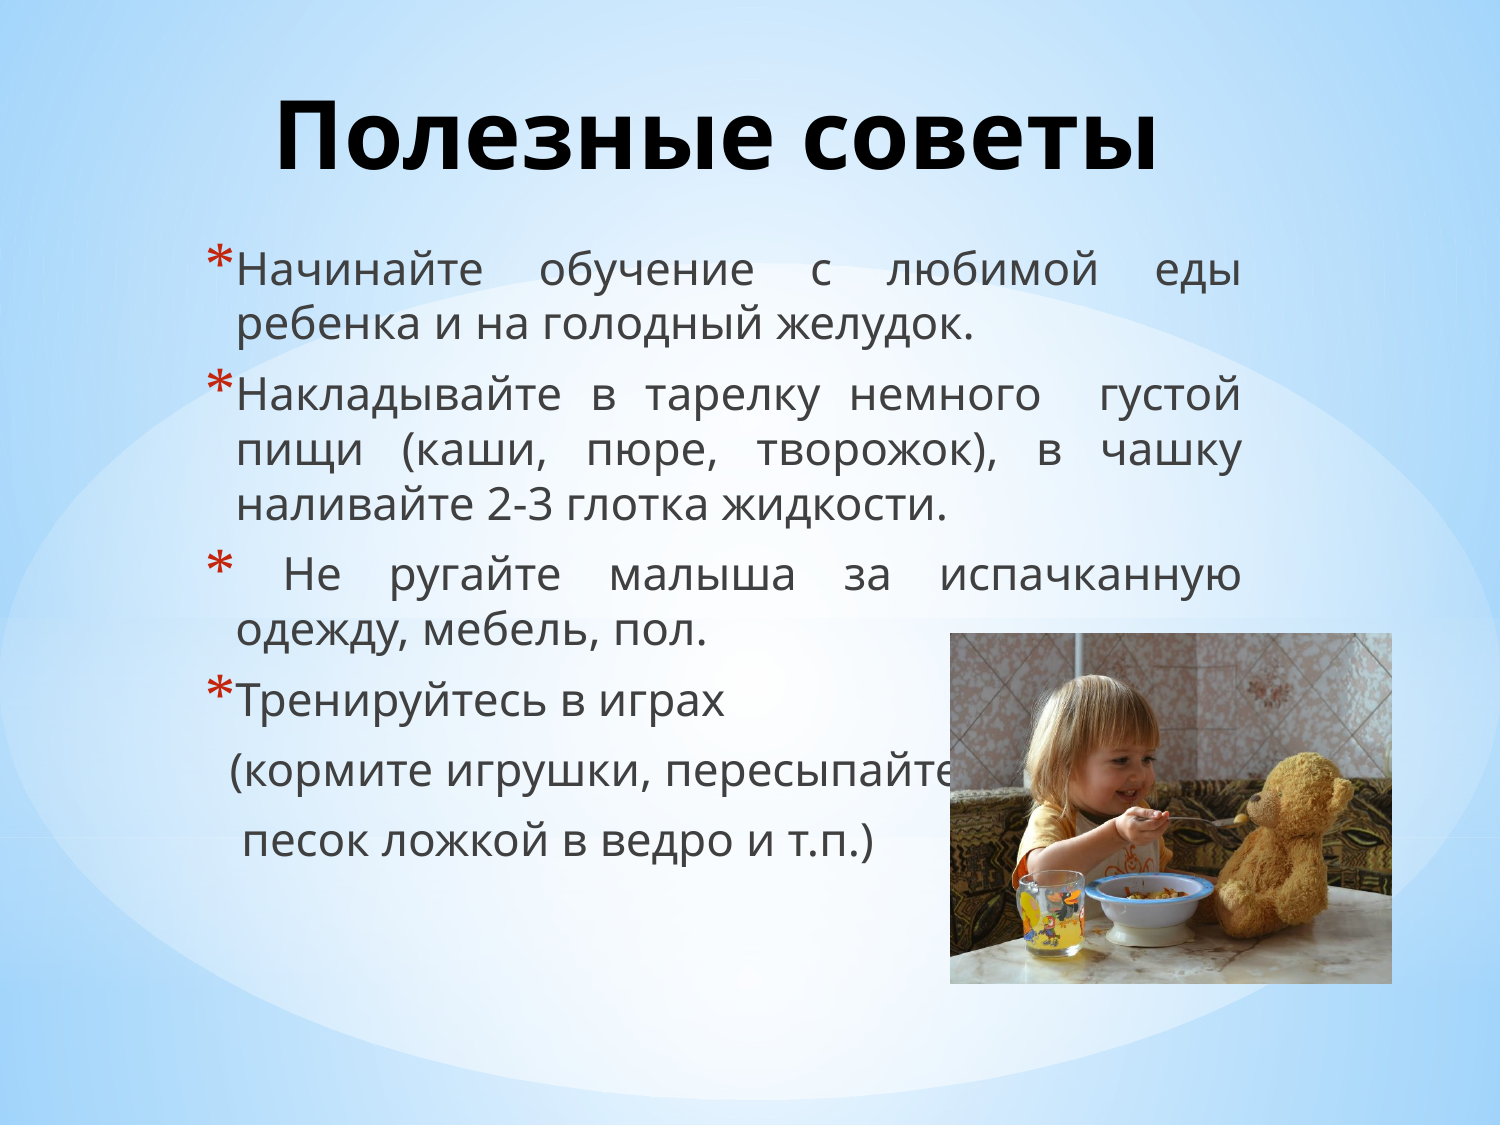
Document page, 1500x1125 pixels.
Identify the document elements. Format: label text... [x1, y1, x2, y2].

picture [950, 633, 1392, 984]
list Начинайте обучение с любимой еды ребенка и на голодный желудок. Накладывайте в тарелку немного густой пищи (каши, пюре, творожок), в чашку наливайте 2-3 глотка жидкости. Не ругайте малыша за испачканную одежду, мебель, пол. Тренируйтесь в играх (кормите игрушки, пересыпайте песок ложкой в ведро и т.п.) [183, 231, 1258, 968]
title Полезные советы [183, 66, 1252, 231]
